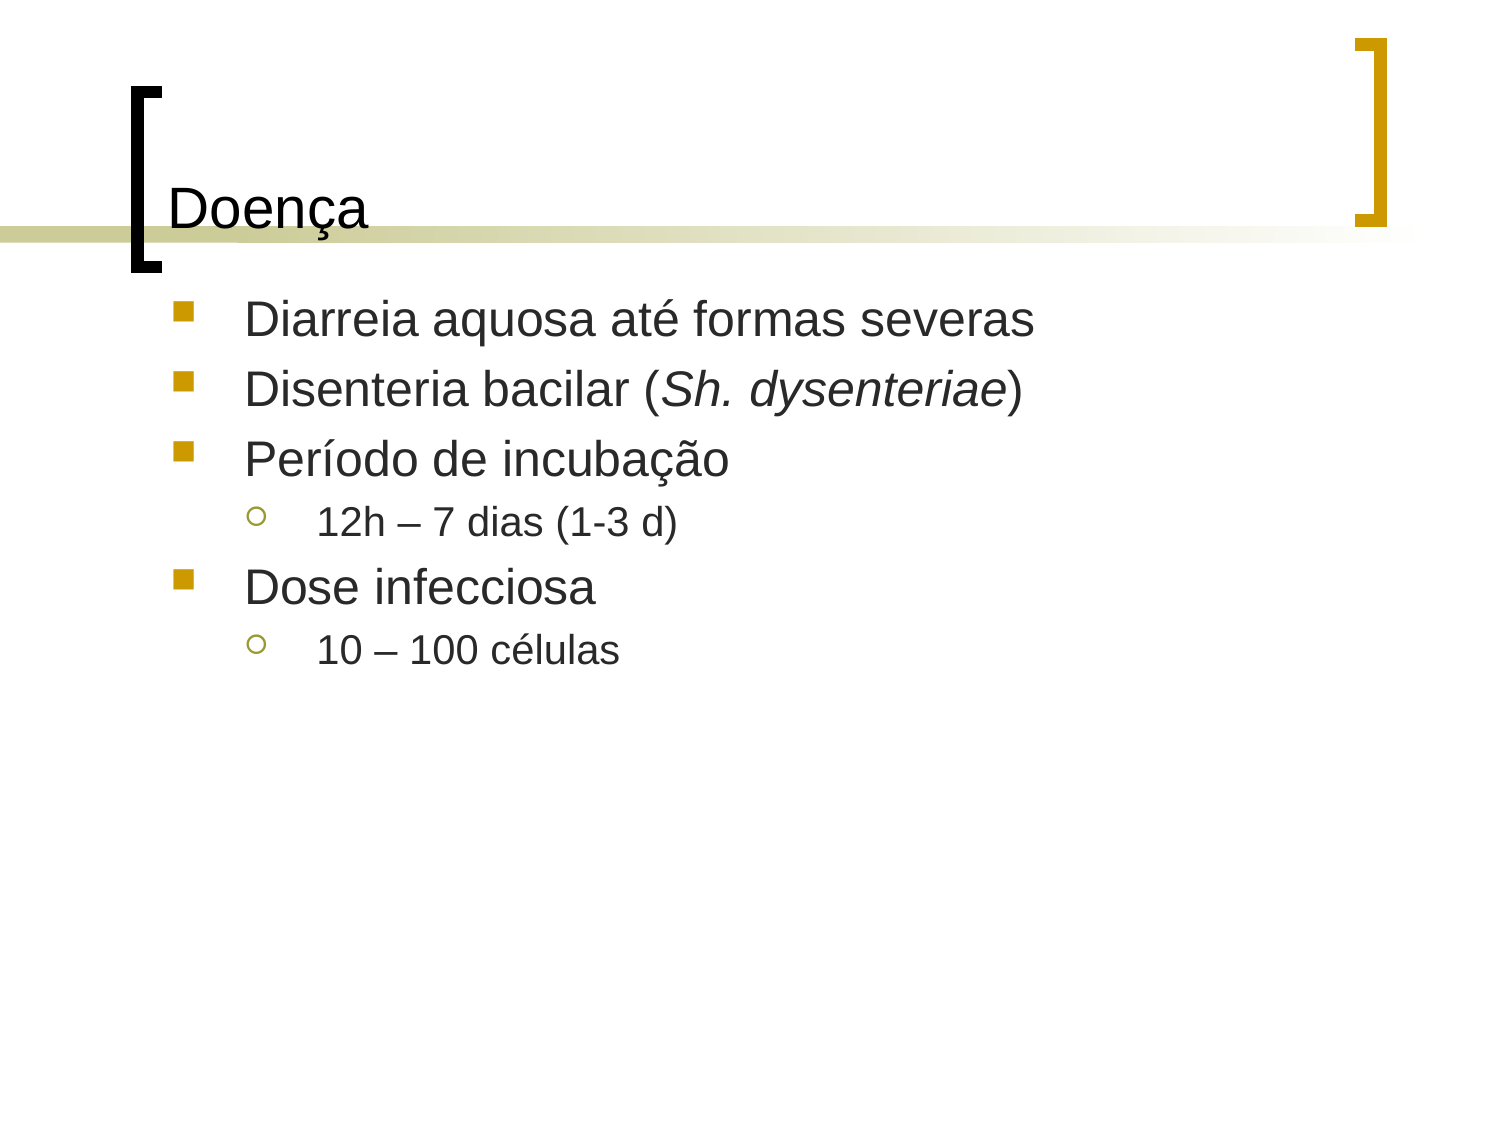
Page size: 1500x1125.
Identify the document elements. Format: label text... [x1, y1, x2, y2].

list Diarreia aquosa até formas severas Disenteria bacilar (Sh. dysenteriae) Período de incubação 12h – 7 dias (1-3 d) Dose infecciosa 10 – 100 células [155, 278, 1413, 954]
title Doença [152, 15, 1328, 248]
